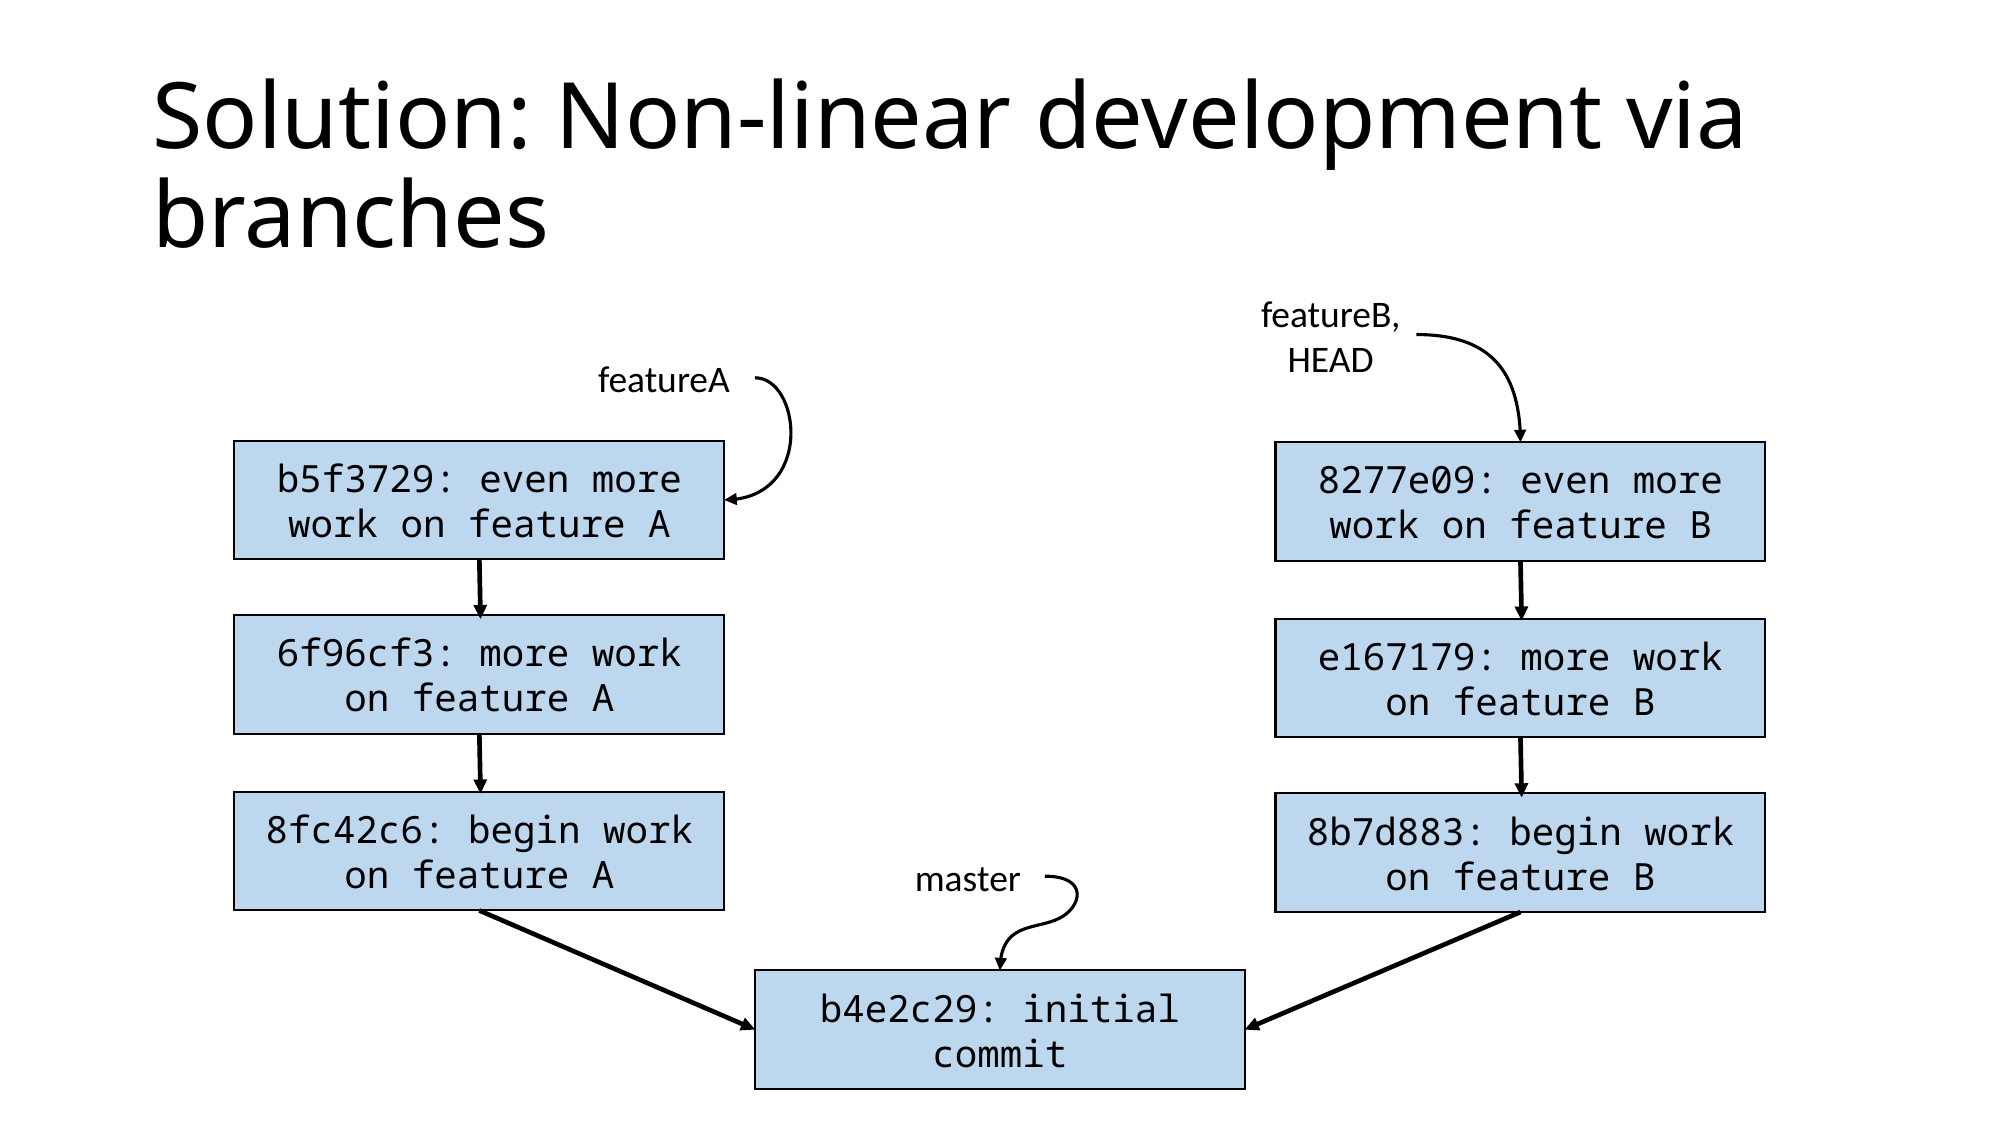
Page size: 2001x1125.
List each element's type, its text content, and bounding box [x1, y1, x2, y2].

text_box b4e2c29: initial commit [754, 969, 1246, 1090]
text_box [1275, 621, 1766, 798]
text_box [234, 619, 725, 794]
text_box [1275, 442, 1766, 621]
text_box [234, 791, 755, 1030]
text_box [573, 347, 755, 500]
title Solution: Non-linear development via branches [137, 59, 1863, 278]
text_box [890, 846, 1045, 971]
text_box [1244, 793, 1766, 1030]
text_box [234, 440, 725, 619]
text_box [1244, 282, 1521, 443]
